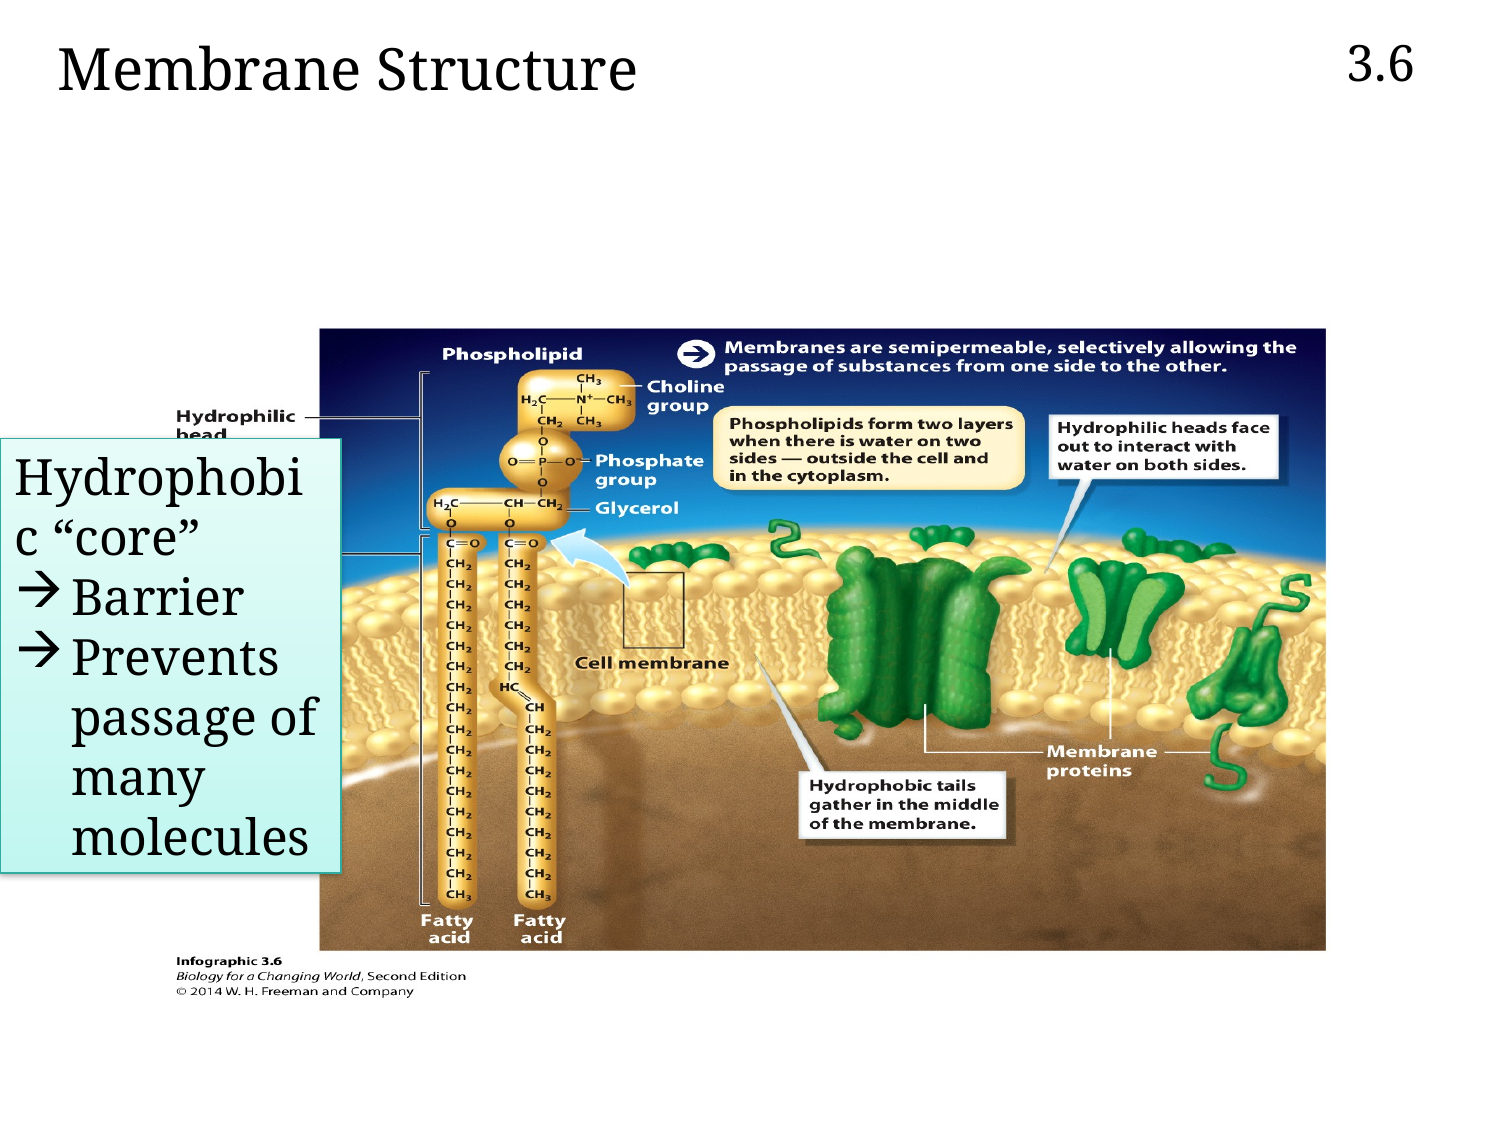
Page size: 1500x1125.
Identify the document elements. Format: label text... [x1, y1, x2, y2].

text_box 3.6 [1332, 24, 1498, 99]
text_box Membrane Structure [42, 24, 817, 109]
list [112, 99, 1388, 1001]
text_box Hydrophobic “core” Barrier Prevents passage of many molecules [0, 438, 107, 874]
